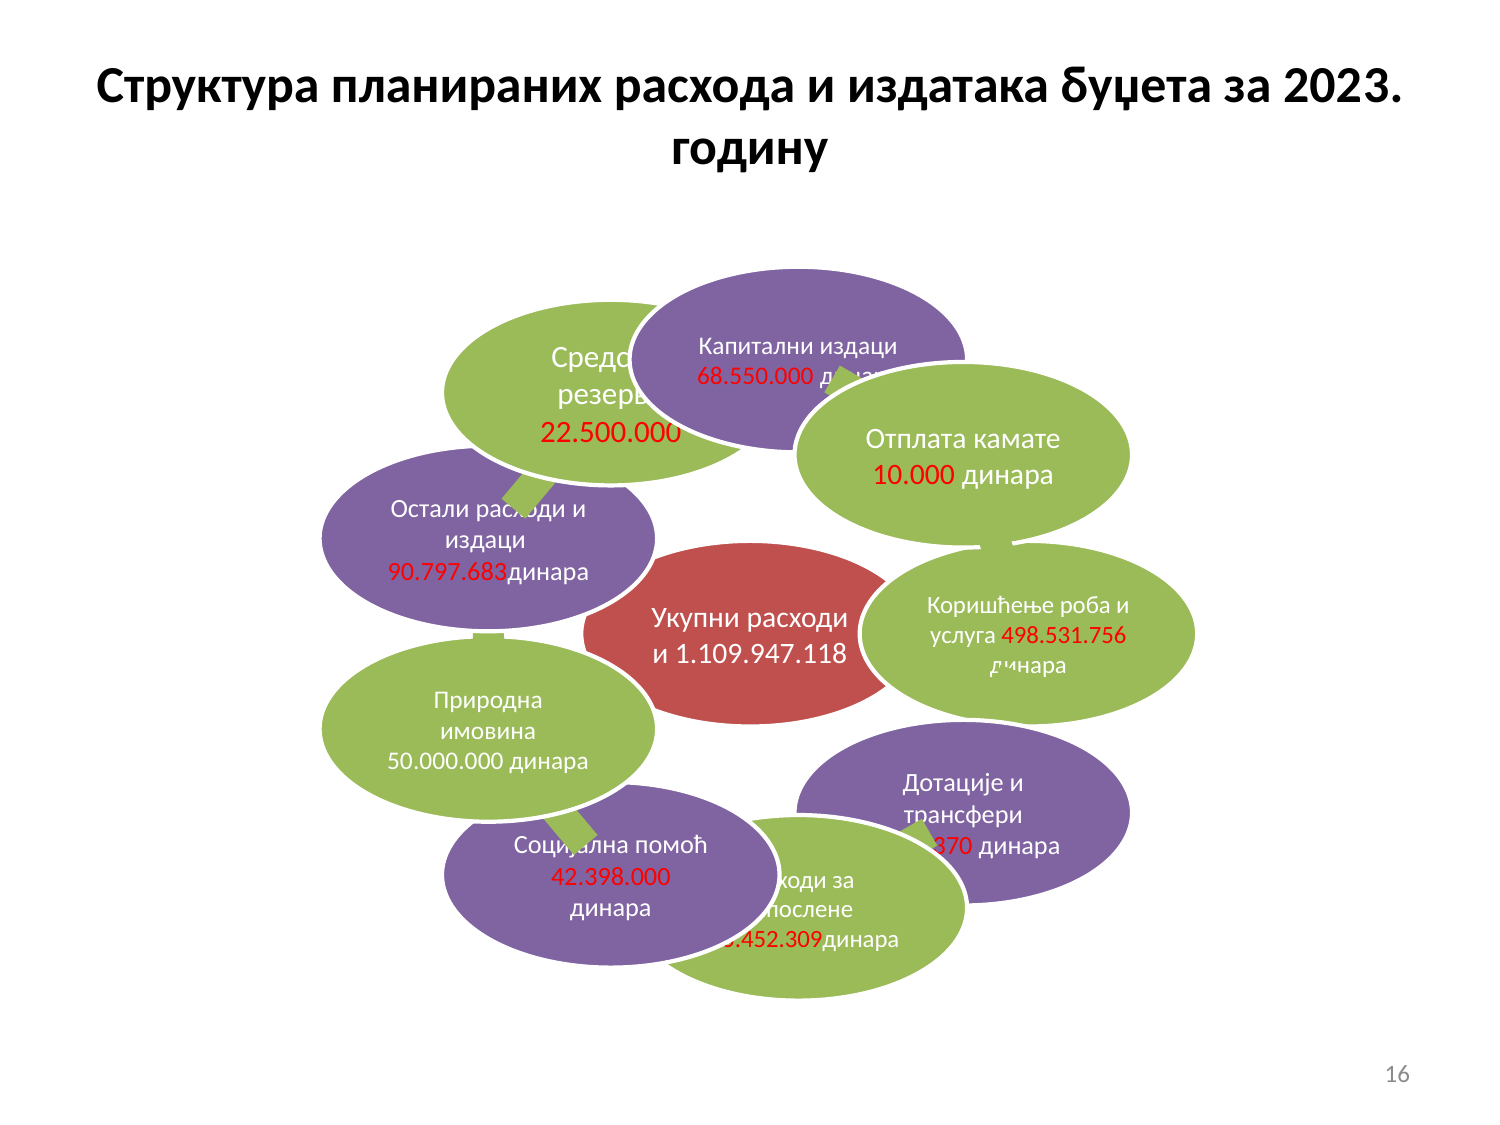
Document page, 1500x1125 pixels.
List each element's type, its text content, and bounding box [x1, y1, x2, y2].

slide_number 16 [1074, 1042, 1425, 1103]
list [74, 262, 1426, 1006]
title Структура планираних расхода и издатака буџета за 2023. годину [75, 42, 1425, 183]
